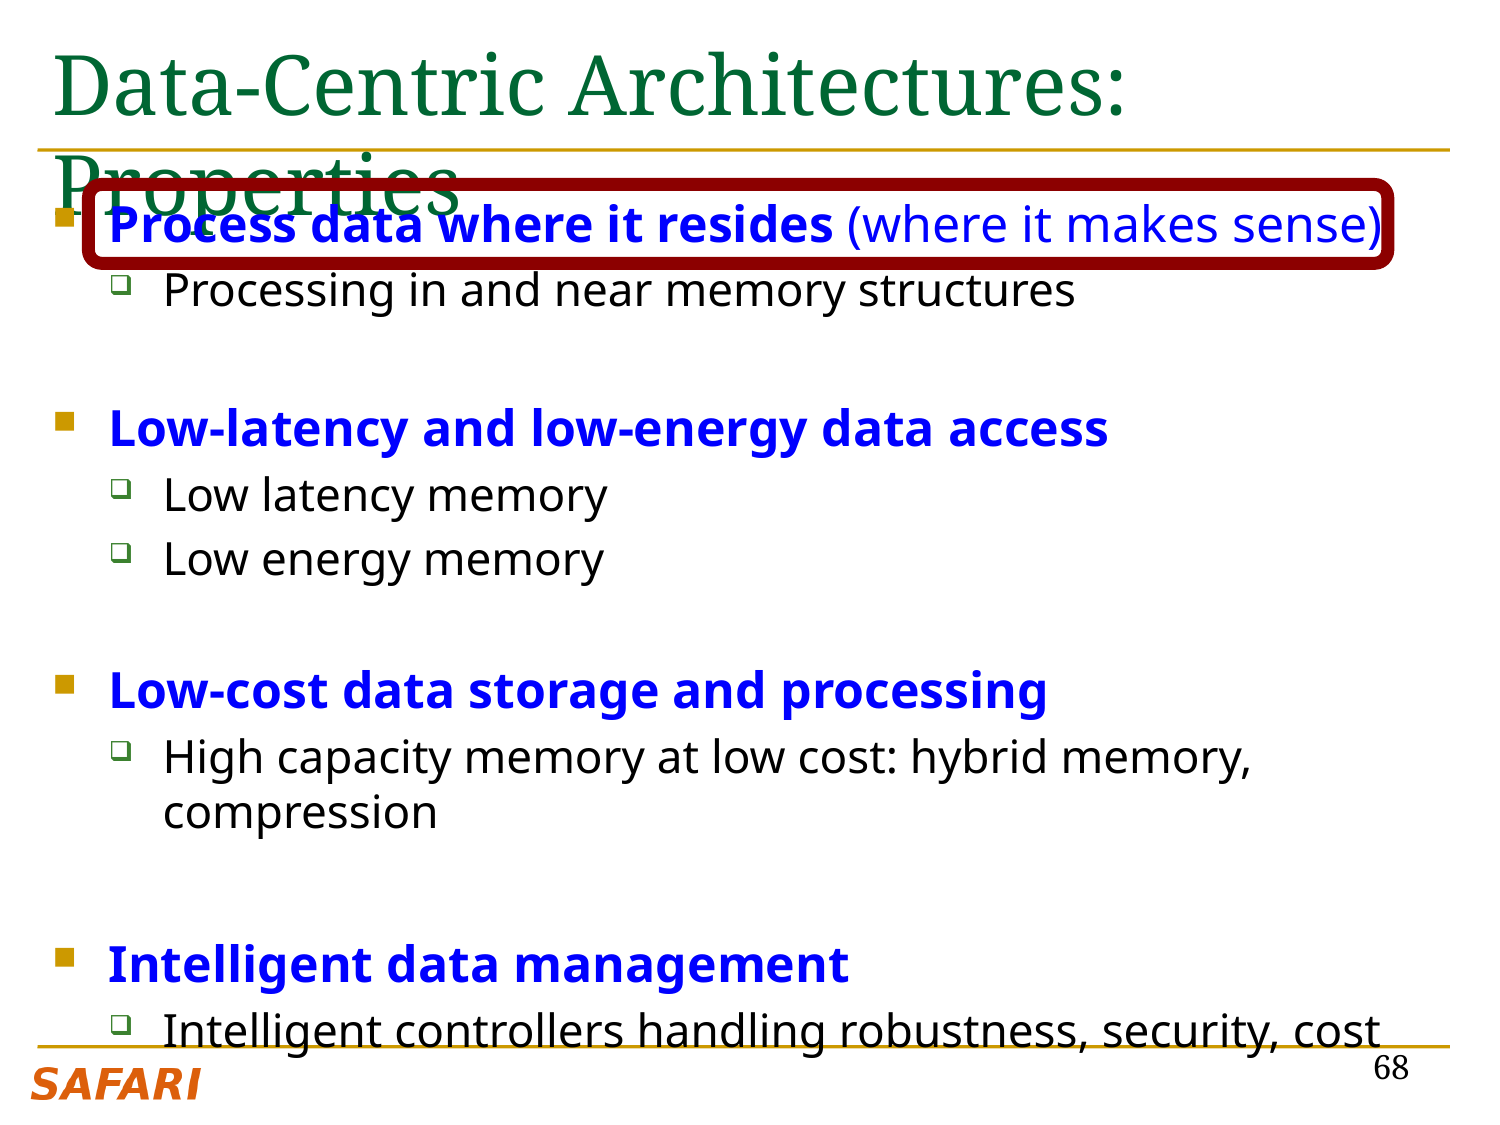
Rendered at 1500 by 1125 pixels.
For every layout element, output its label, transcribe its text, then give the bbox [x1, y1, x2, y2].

list Process data where it resides (where it makes sense) Processing in and near memory structures Low-latency and low-energy data access Low latency memory Low energy memory Low-cost data storage and processing High capacity memory at low cost: hybrid memory, compression Intelligent data management Intelligent controllers handling robustness, security, cost [37, 184, 1483, 1026]
title Data-Centric Architectures: Properties [37, 24, 1451, 184]
picture [29, 1058, 207, 1110]
slide_number 68 [1074, 1023, 1426, 1100]
text_box [88, 184, 1388, 264]
